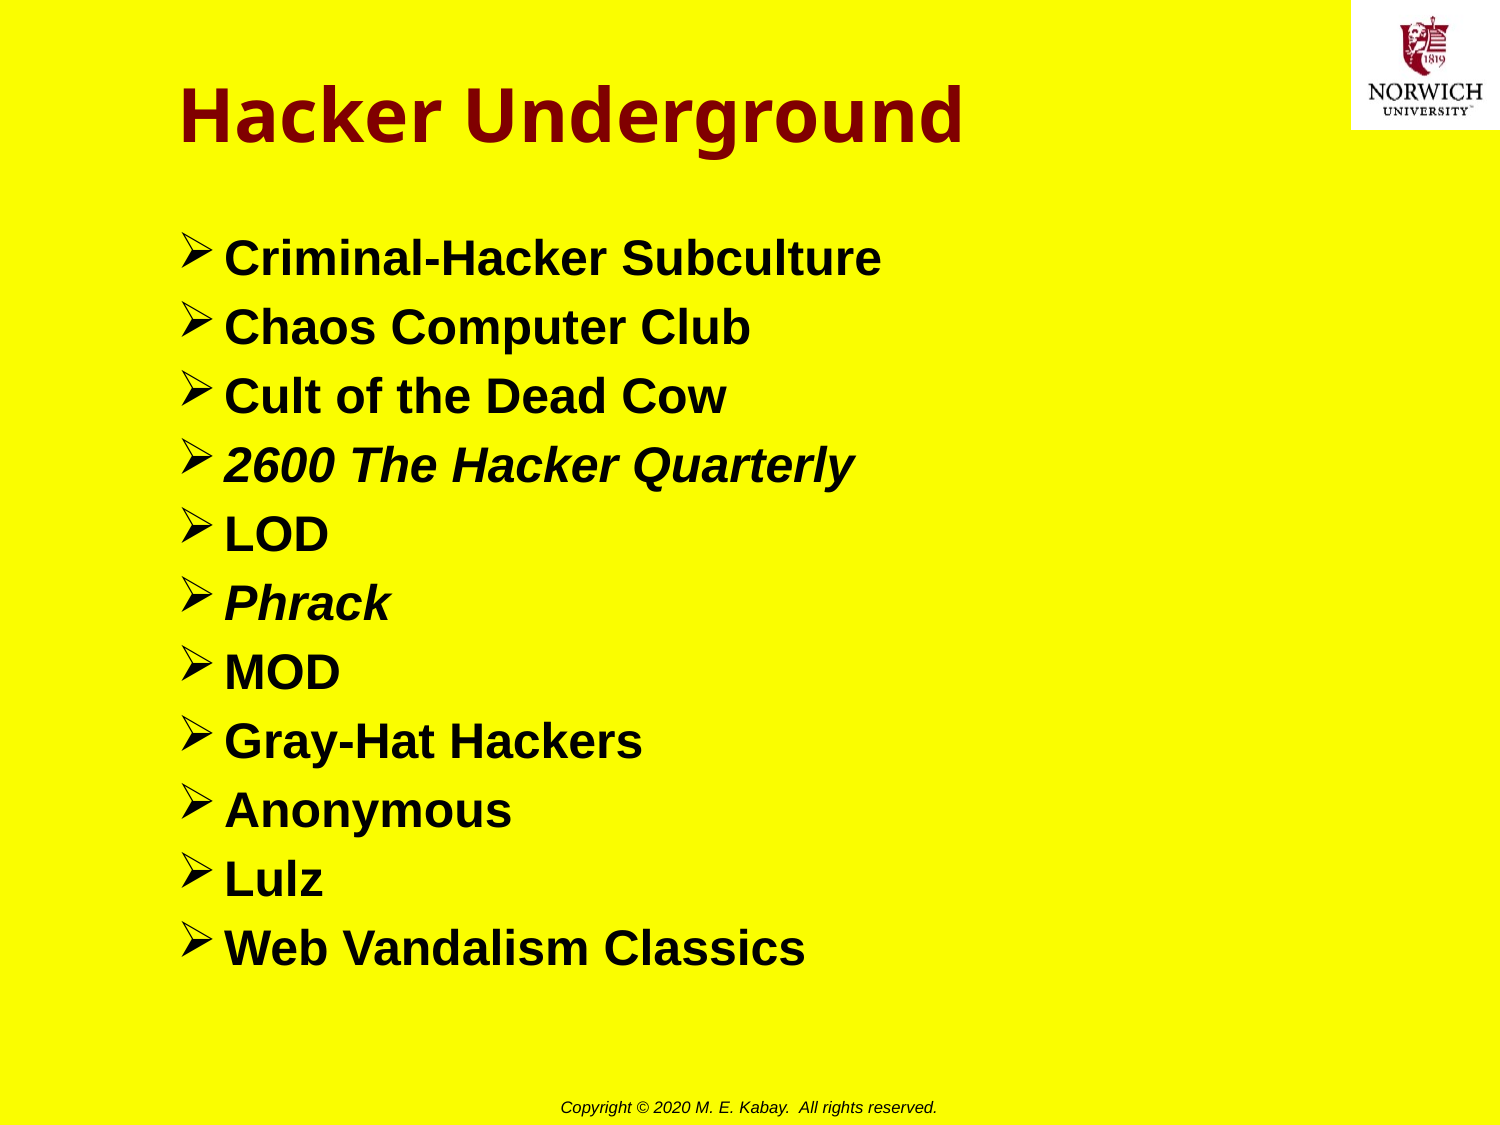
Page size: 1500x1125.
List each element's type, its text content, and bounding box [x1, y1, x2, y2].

list Criminal-Hacker Subculture Chaos Computer Club Cult of the Dead Cow 2600 The Hacker Quarterly LOD Phrack MOD Gray-Hat Hackers Anonymous Lulz Web Vandalism Classics [161, 224, 1339, 1038]
picture [1351, 0, 1500, 130]
title Hacker Underground [161, 24, 1339, 213]
